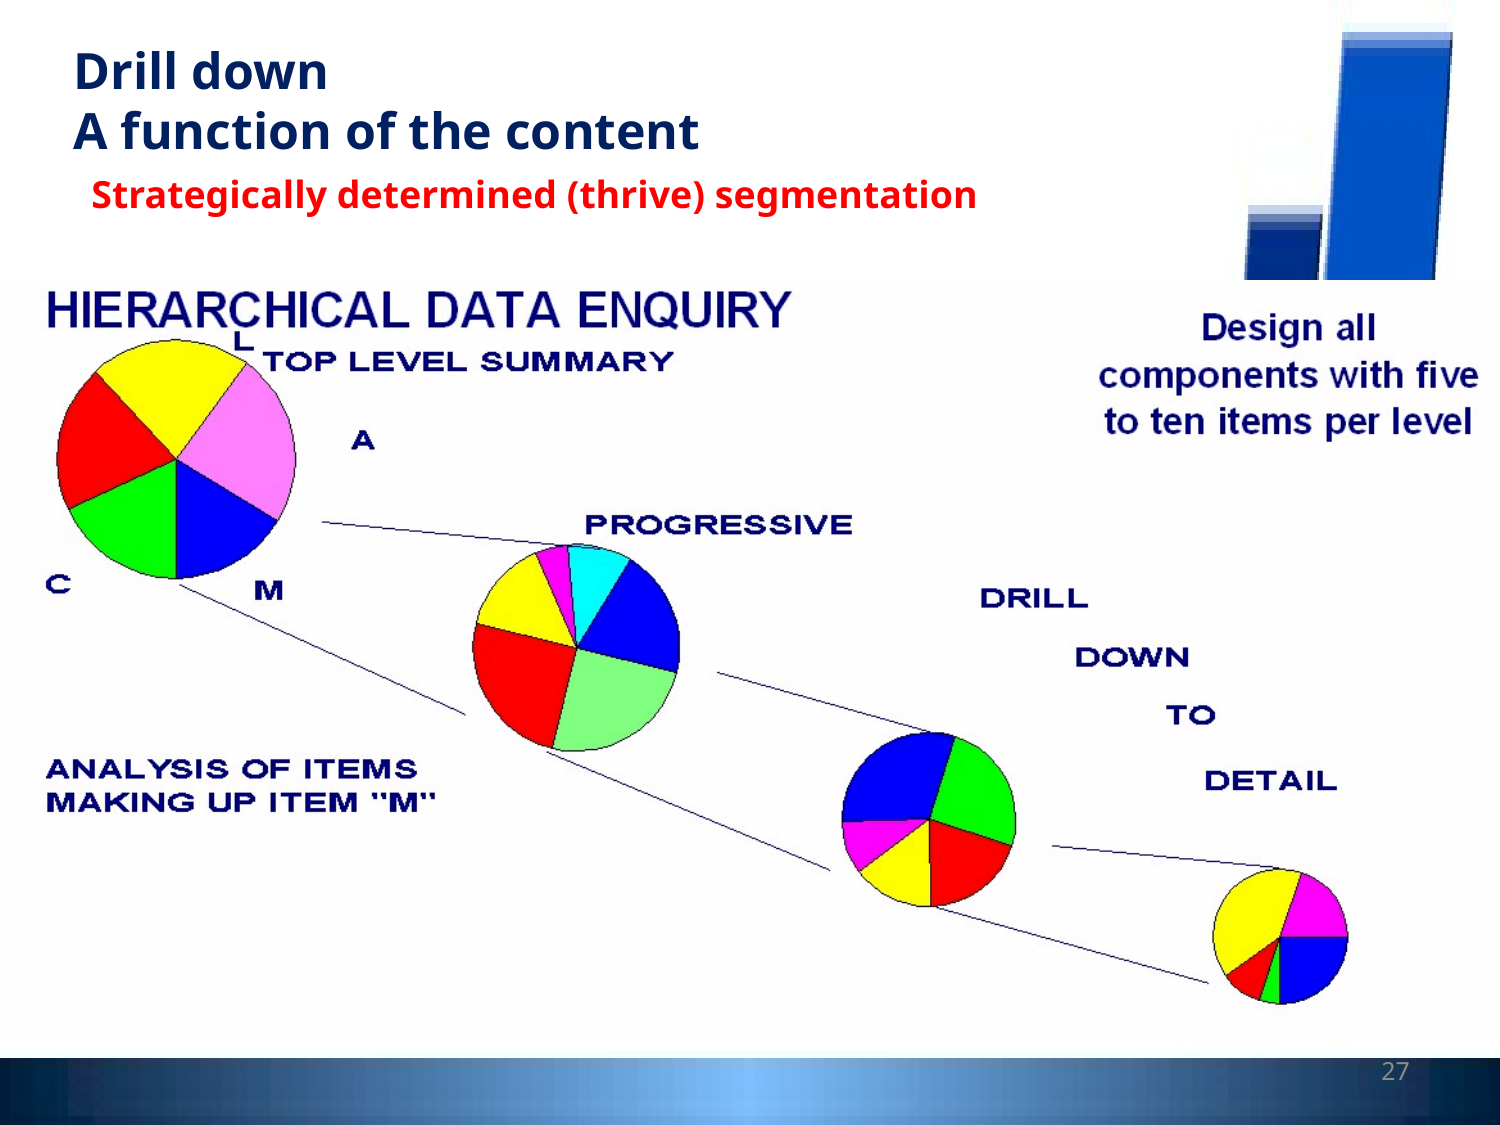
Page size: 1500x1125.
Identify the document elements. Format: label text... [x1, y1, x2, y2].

picture [0, 0, 1500, 1125]
slide_number 27 [1074, 1045, 1425, 1103]
text_box Strategically determined (thrive) segmentation [76, 163, 1235, 224]
text_box Drill down A function of the content [58, 35, 1114, 164]
